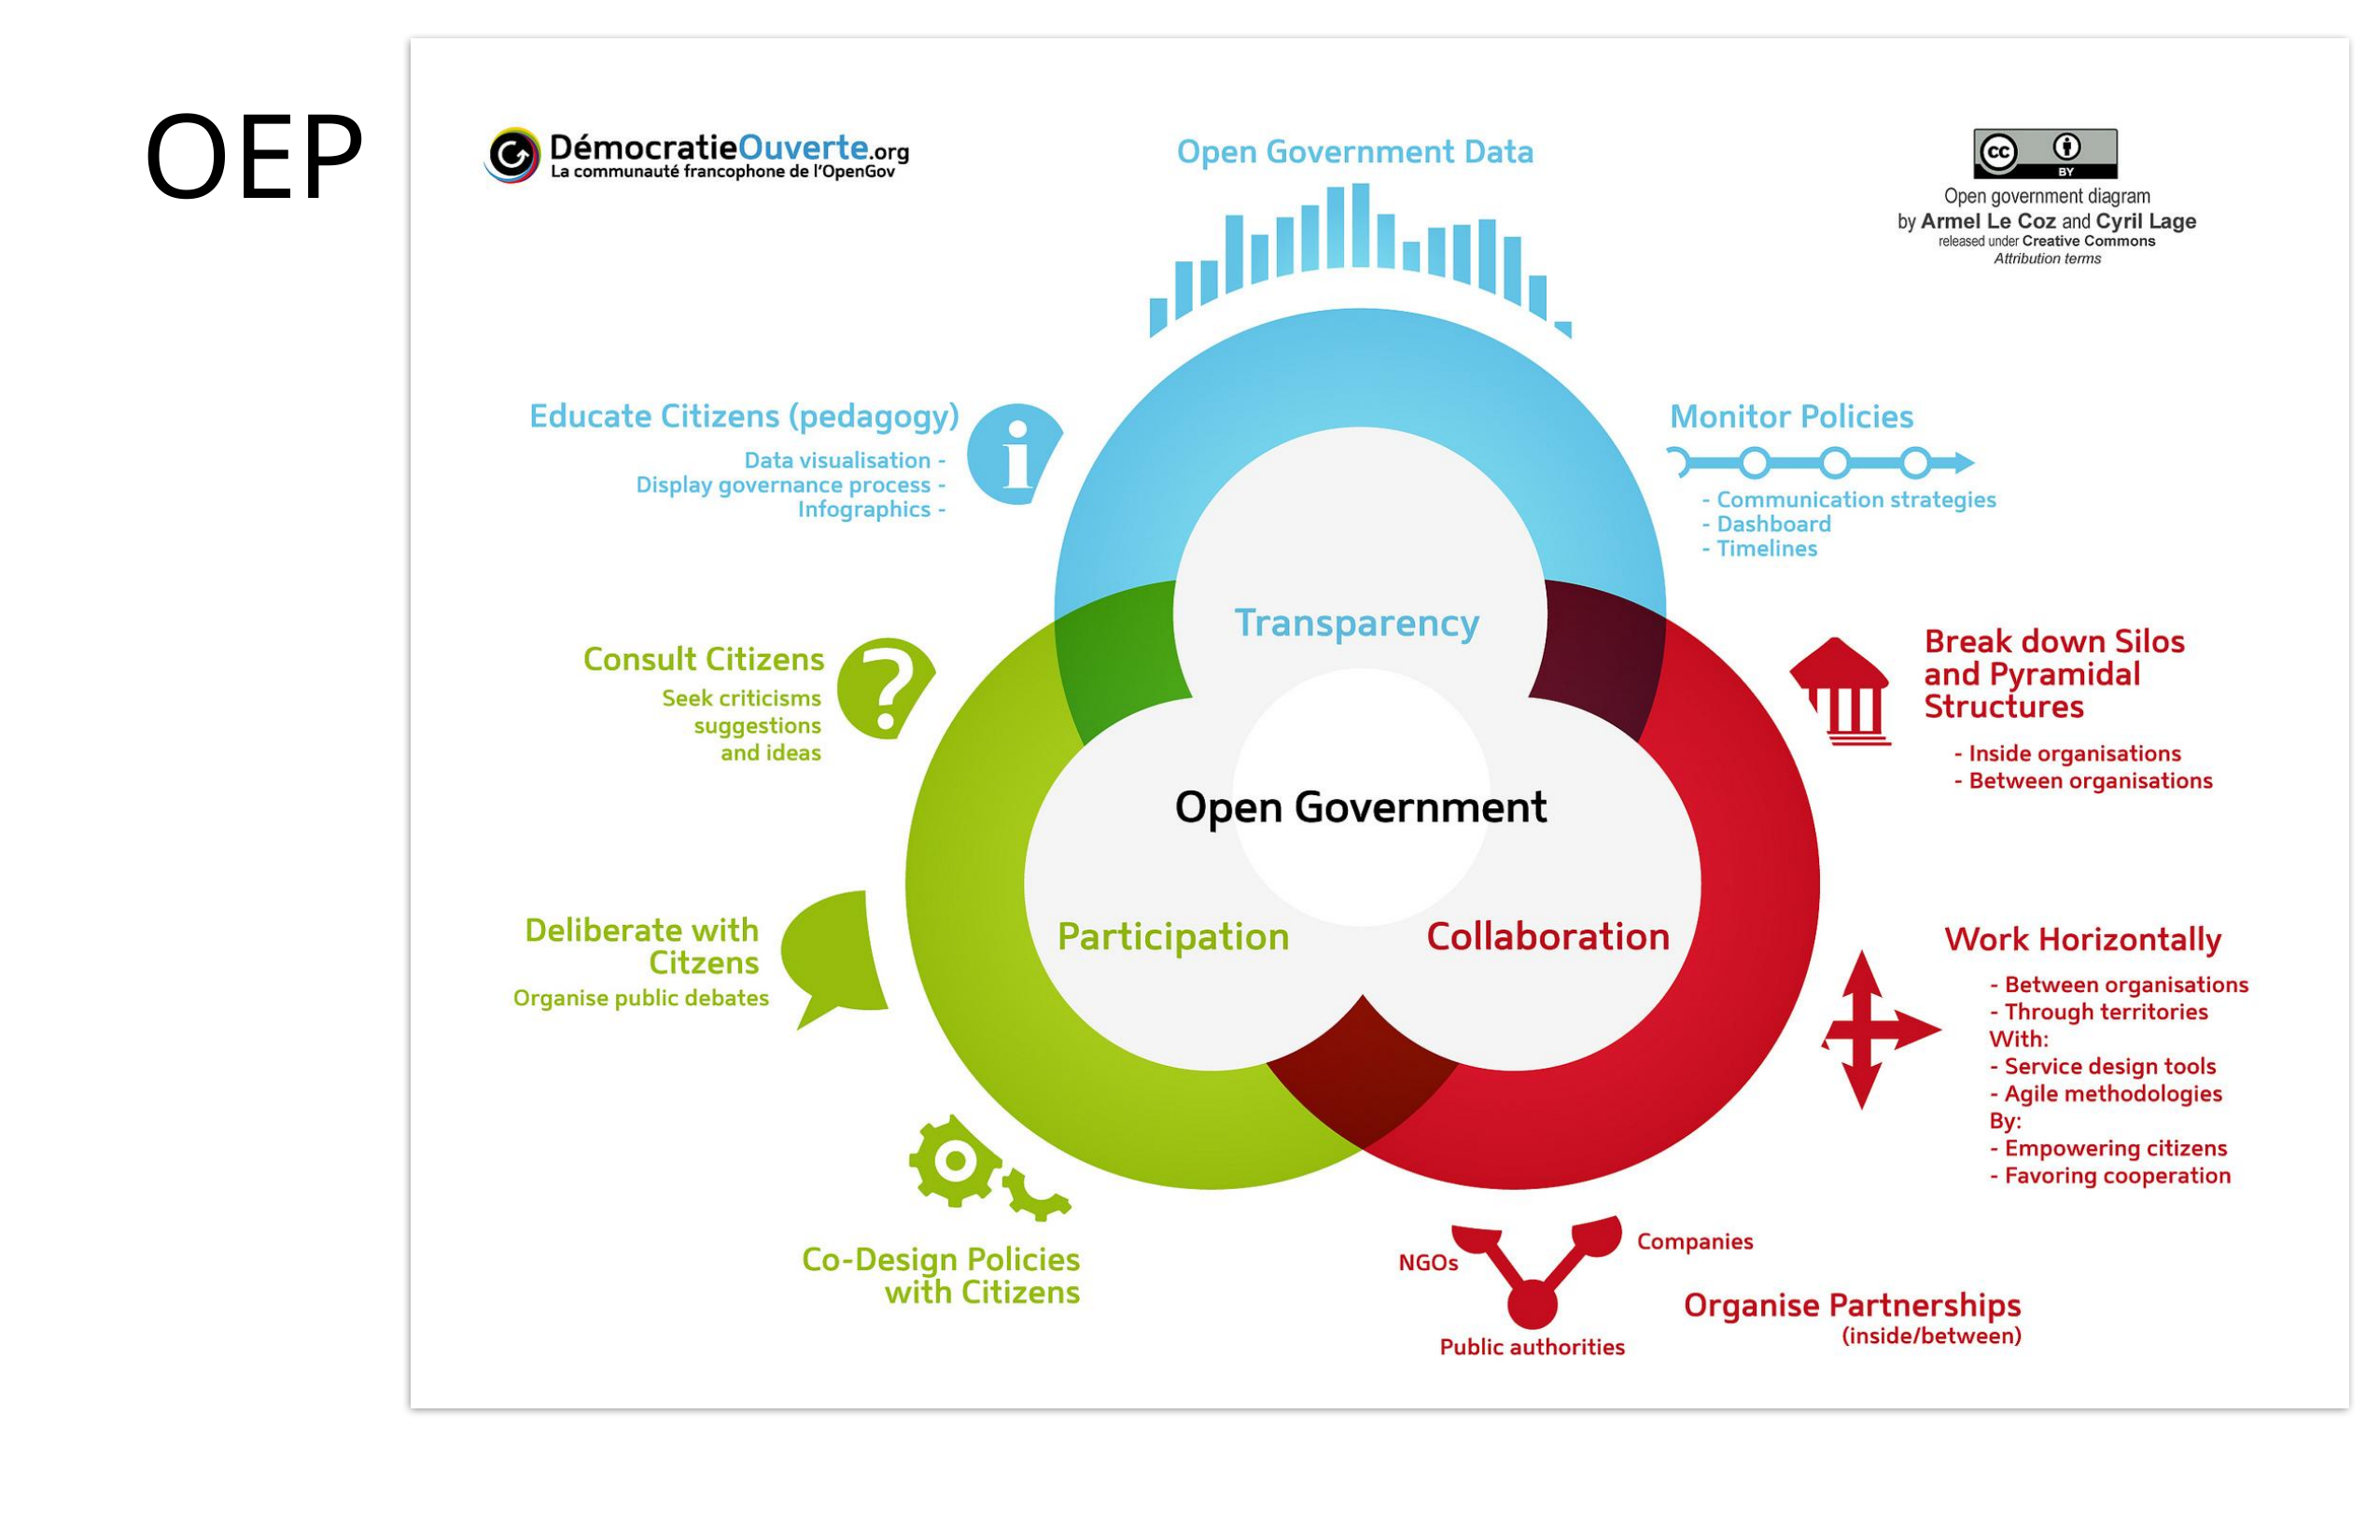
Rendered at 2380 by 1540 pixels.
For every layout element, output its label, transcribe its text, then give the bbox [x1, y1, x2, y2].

picture [411, 38, 2349, 1408]
text_box OEP [119, 59, 404, 245]
